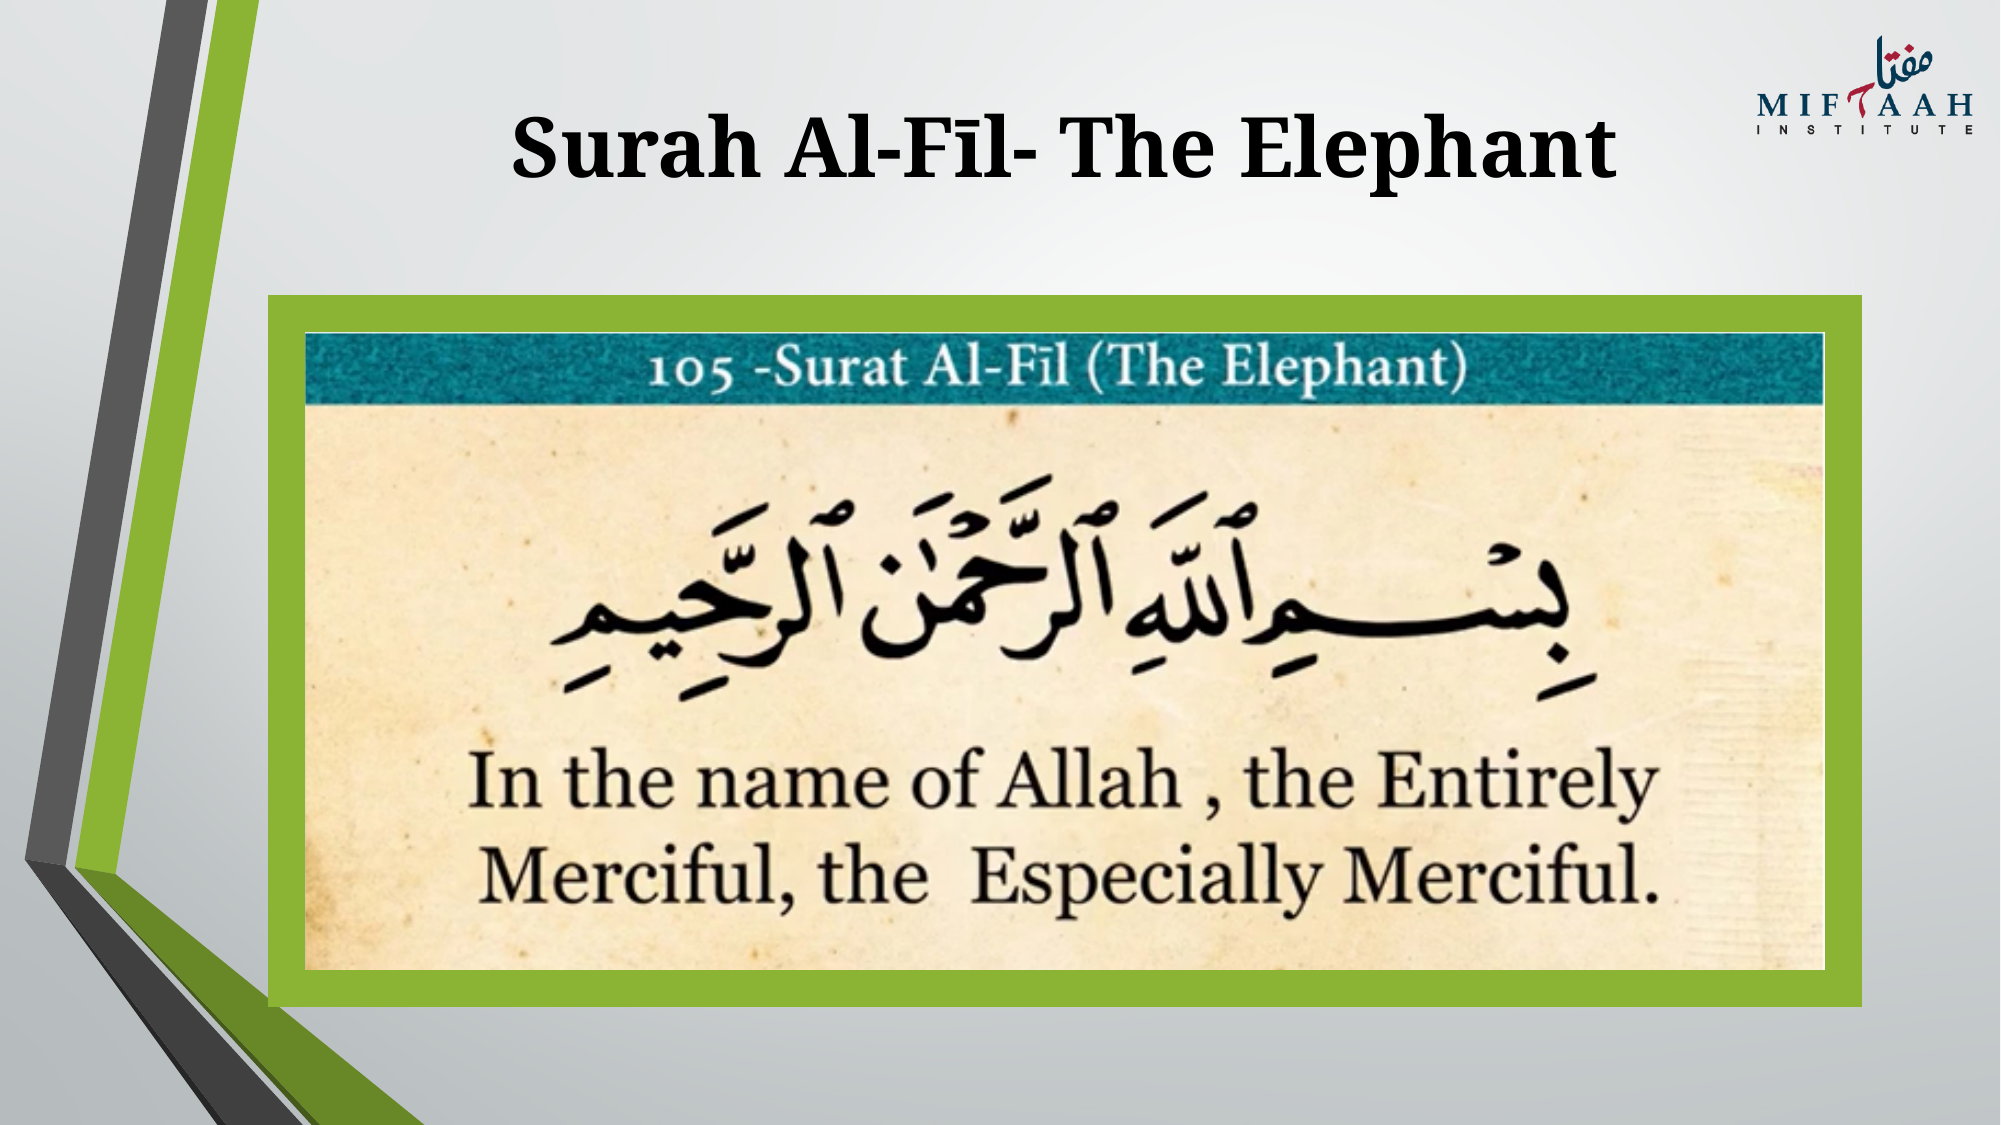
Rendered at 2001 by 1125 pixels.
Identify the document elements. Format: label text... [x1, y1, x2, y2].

picture [1729, 0, 2000, 170]
picture [305, 331, 1826, 970]
title Surah Al-Fīl- The Elephant [243, 0, 1887, 288]
